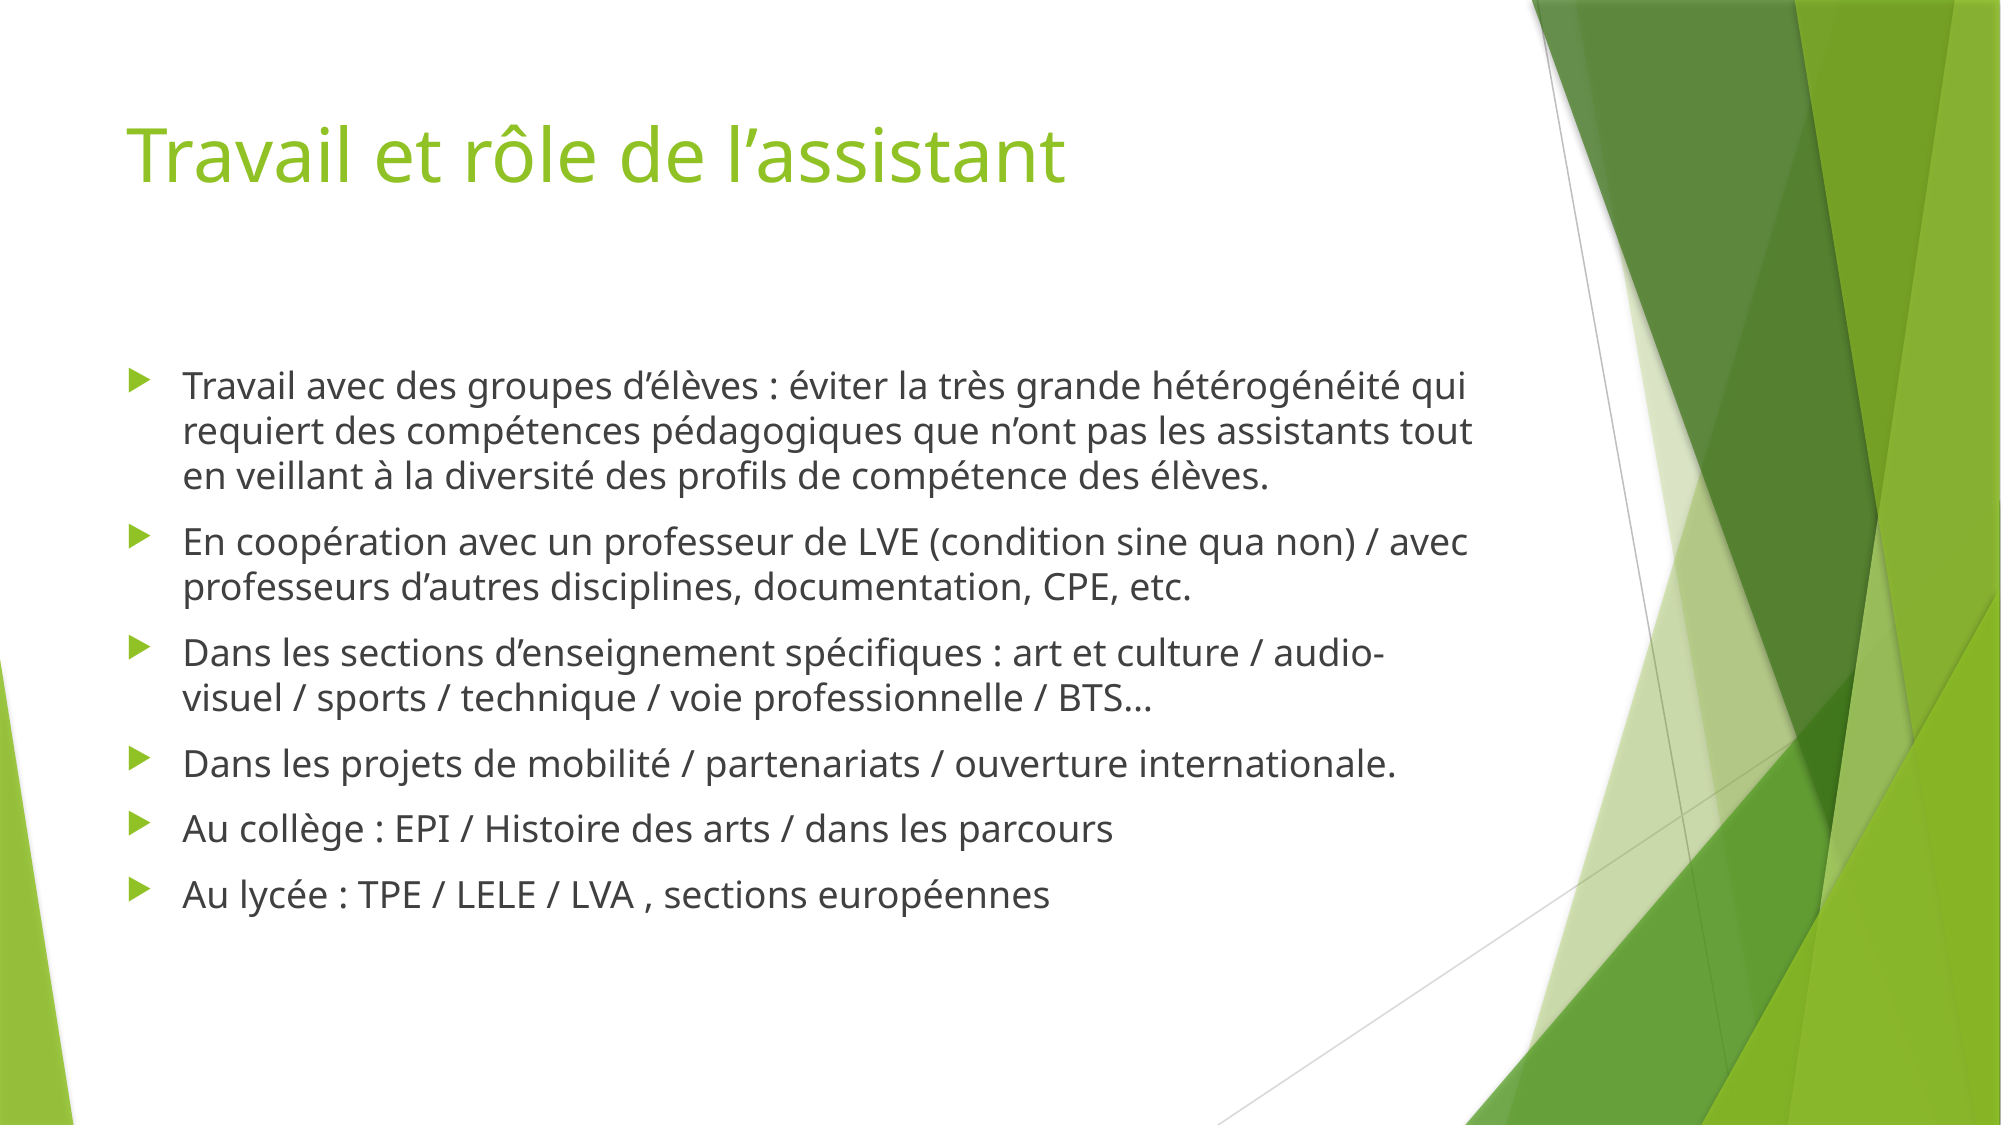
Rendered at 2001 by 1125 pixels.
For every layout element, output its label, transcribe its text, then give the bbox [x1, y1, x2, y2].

title Travail et rôle de l’assistant [111, 99, 1522, 317]
list Travail avec des groupes d’élèves : éviter la très grande hétérogénéité qui requiert des compétences pédagogiques que n’ont pas les assistants tout en veillant à la diversité des profils de compétence des élèves. En coopération avec un professeur de LVE (condition sine qua non) / avec professeurs d’autres disciplines, documentation, CPE, etc. Dans les sections d’enseignement spécifiques : art et culture / audio-visuel / sports / technique / voie professionnelle / BTS… Dans les projets de mobilité / partenariats / ouverture internationale. Au collège : EPI / Histoire des arts / dans les parcours Au lycée : TPE / LELE / LVA , sections européennes [111, 354, 1522, 992]
